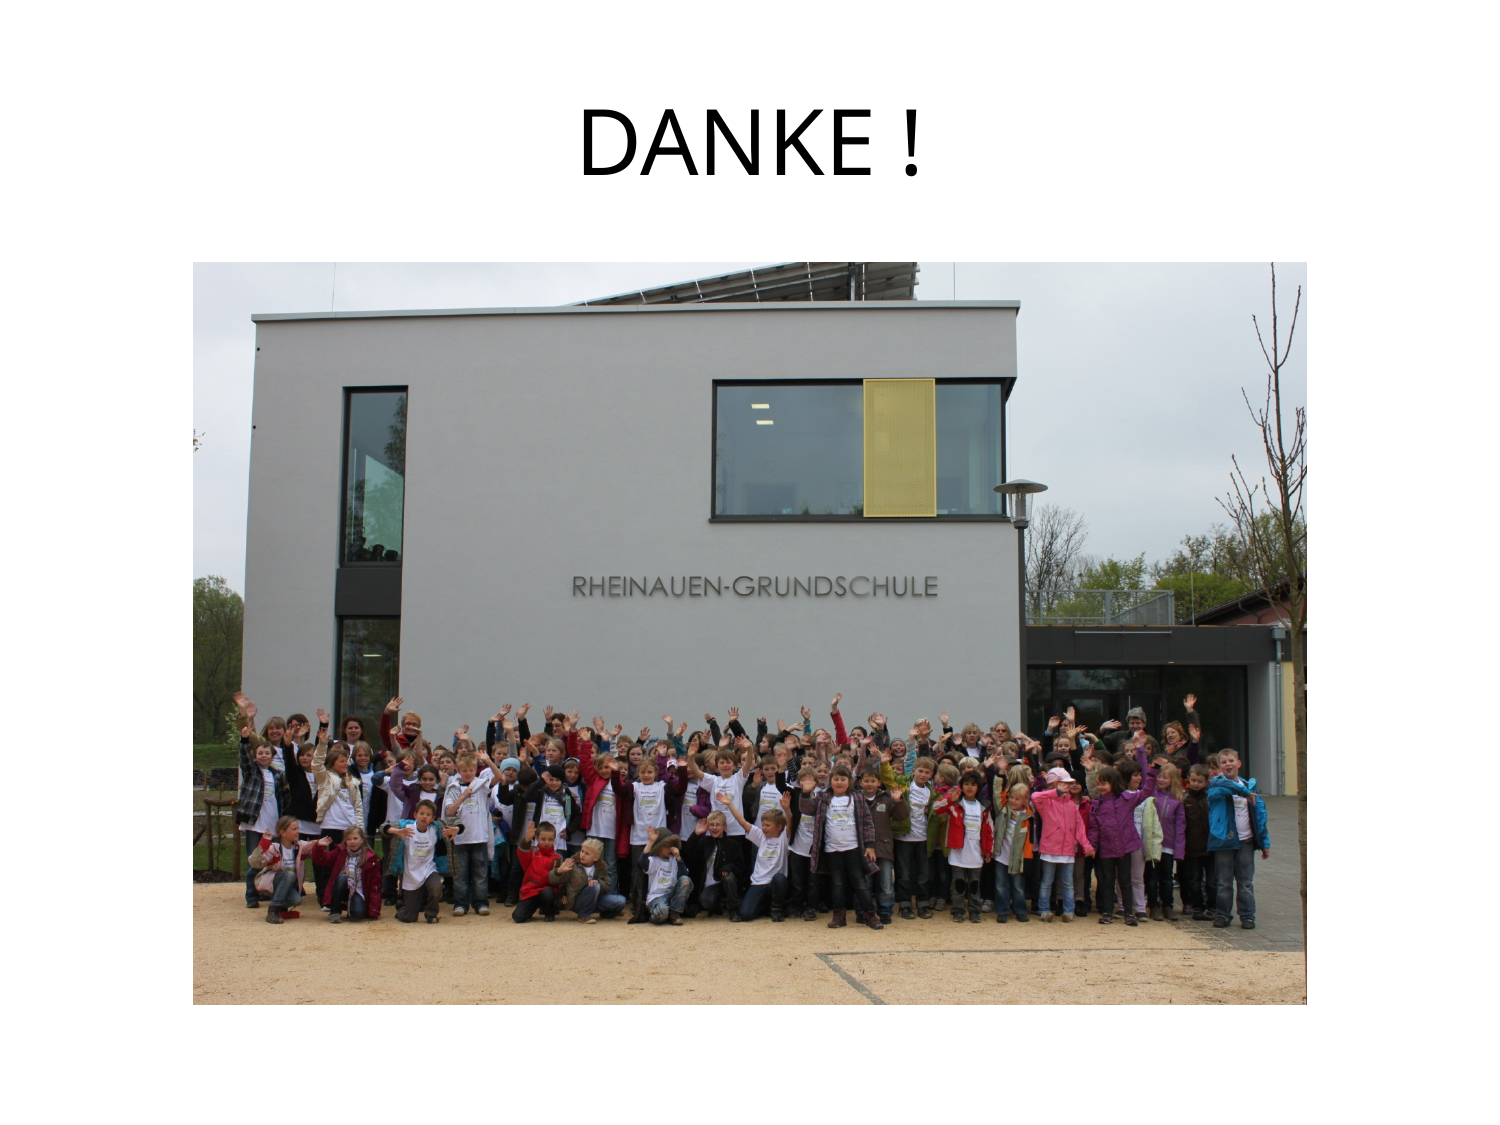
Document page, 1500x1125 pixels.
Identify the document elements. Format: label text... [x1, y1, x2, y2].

title DANKE ! [75, 45, 1425, 233]
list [192, 262, 1307, 1006]
